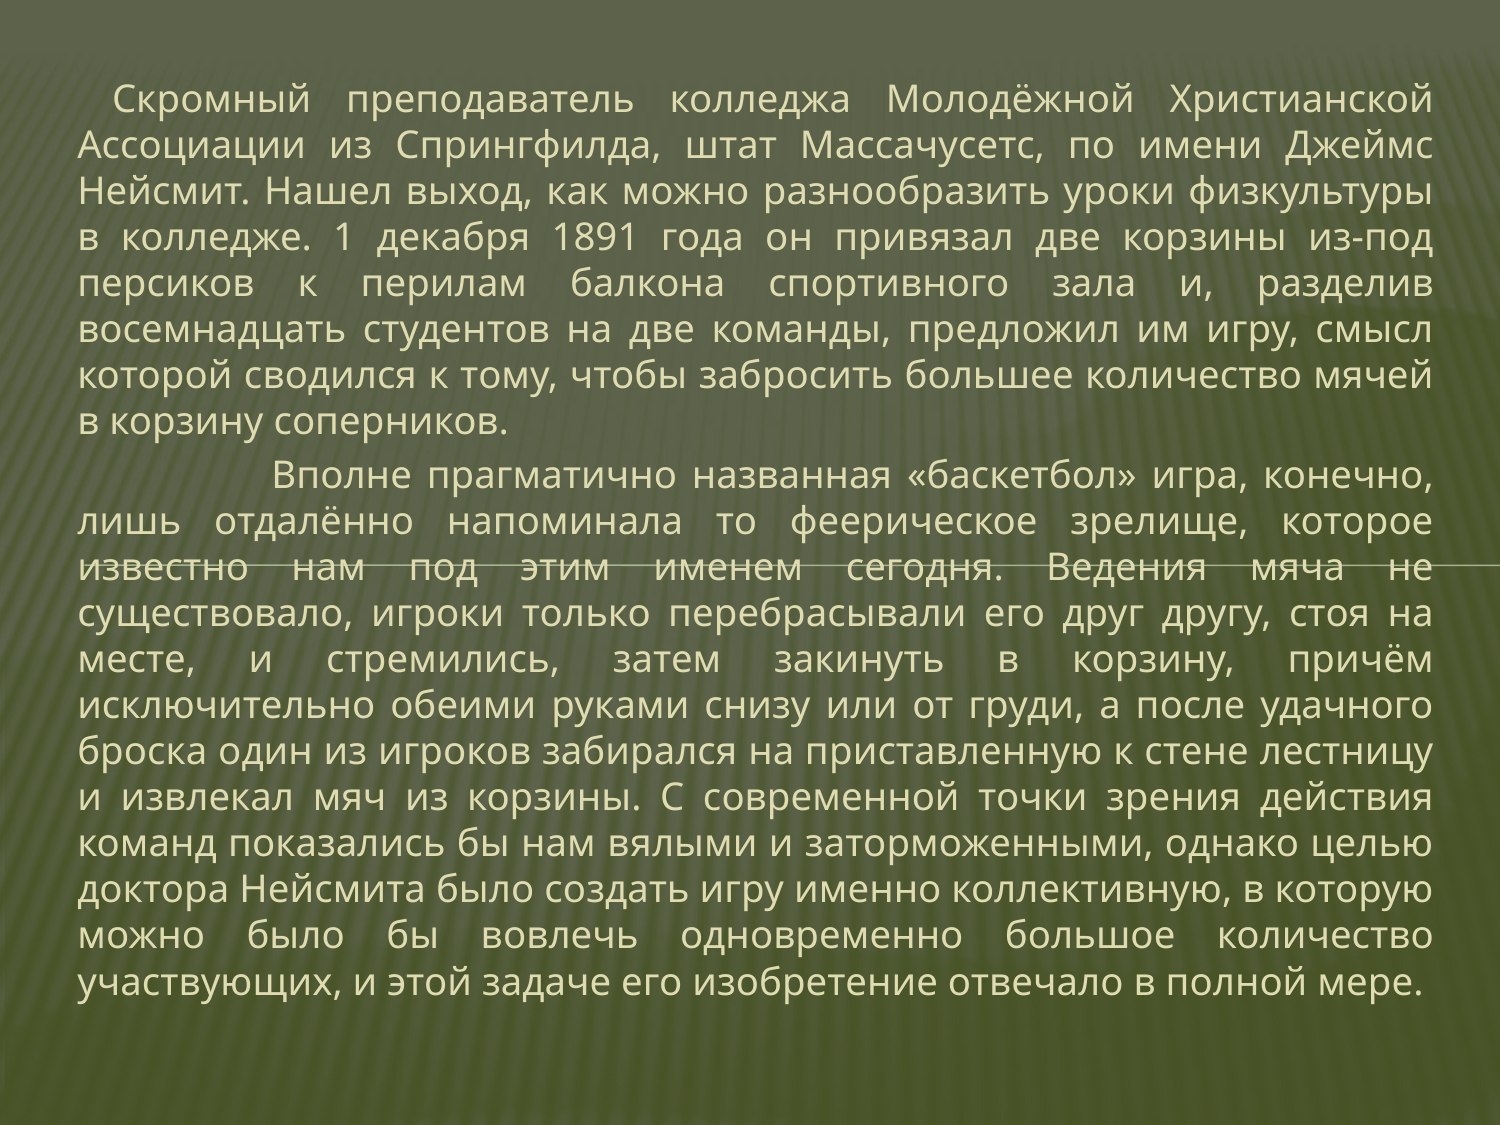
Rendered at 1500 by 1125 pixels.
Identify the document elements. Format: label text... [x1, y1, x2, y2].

list Скромный преподаватель колледжа Молодёжной Христианской Ассоциации из Спрингфилда, штат Массачусетс, по имени Джеймс Нейсмит. Нашел выход, как можно разнообразить уроки физкультуры в колледже. 1 декабря 1891 года он привязал две корзины из-под персиков к перилам балкона спортивного зала и, разделив восемнадцать студентов на две команды, предложил им игру, смысл которой сводился к тому, чтобы забросить большее количество мячей в корзину соперников. Вполне прагматично названная «баскетбол» игра, конечно, лишь отдалённо напоминала то феерическое зрелище, которое известно нам под этим именем сегодня. Ведения мяча не существовало, игроки только перебрасывали его друг другу, стоя на месте, и стремились, затем закинуть в корзину, причём исключительно обеими руками снизу или от груди, а после удачного броска один из игроков забирался на приставленную к стене лестницу и извлекал мяч из корзины. С современной точки зрения действия команд показались бы нам вялыми и заторможенными, однако целью доктора Нейсмита было создать игру именно коллективную, в которую можно было бы вовлечь одновременно большое количество участвующих, и этой задаче его изобретение отвечало в полной мере. [62, 66, 1450, 1059]
